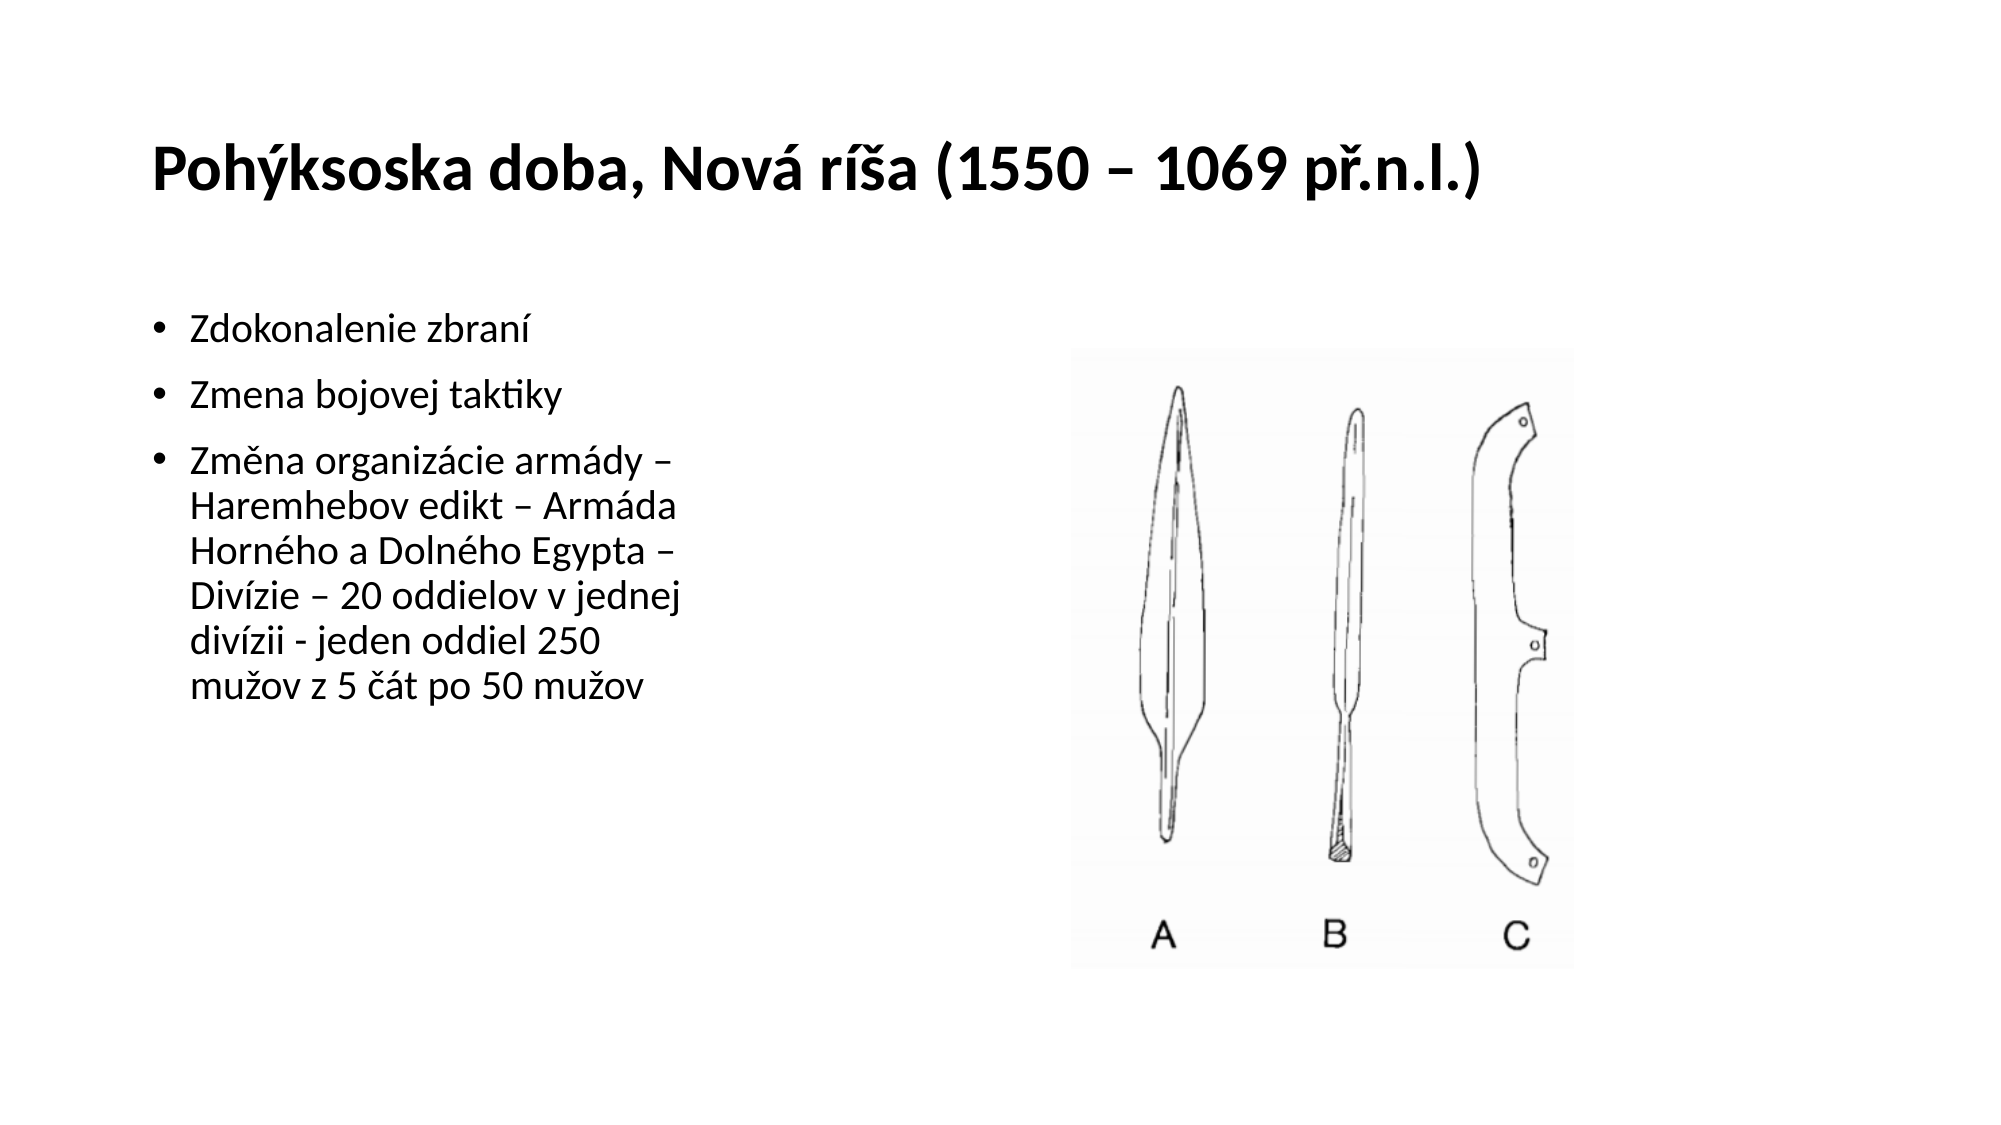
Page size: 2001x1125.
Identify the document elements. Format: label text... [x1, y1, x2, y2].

picture [1071, 348, 1574, 969]
title Pohýksoska doba, Nová ríša (1550 – 1069 př.n.l.) [137, 59, 1863, 278]
list Zdokonalenie zbraní Zmena bojovej taktiky Změna organizácie armády – Haremhebov edikt – Armáda Horného a Dolného Egypta – Divízie – 20 oddielov v jednej divízii - jeden oddiel 250 mužov z 5 čát po 50 mužov [137, 299, 698, 1014]
